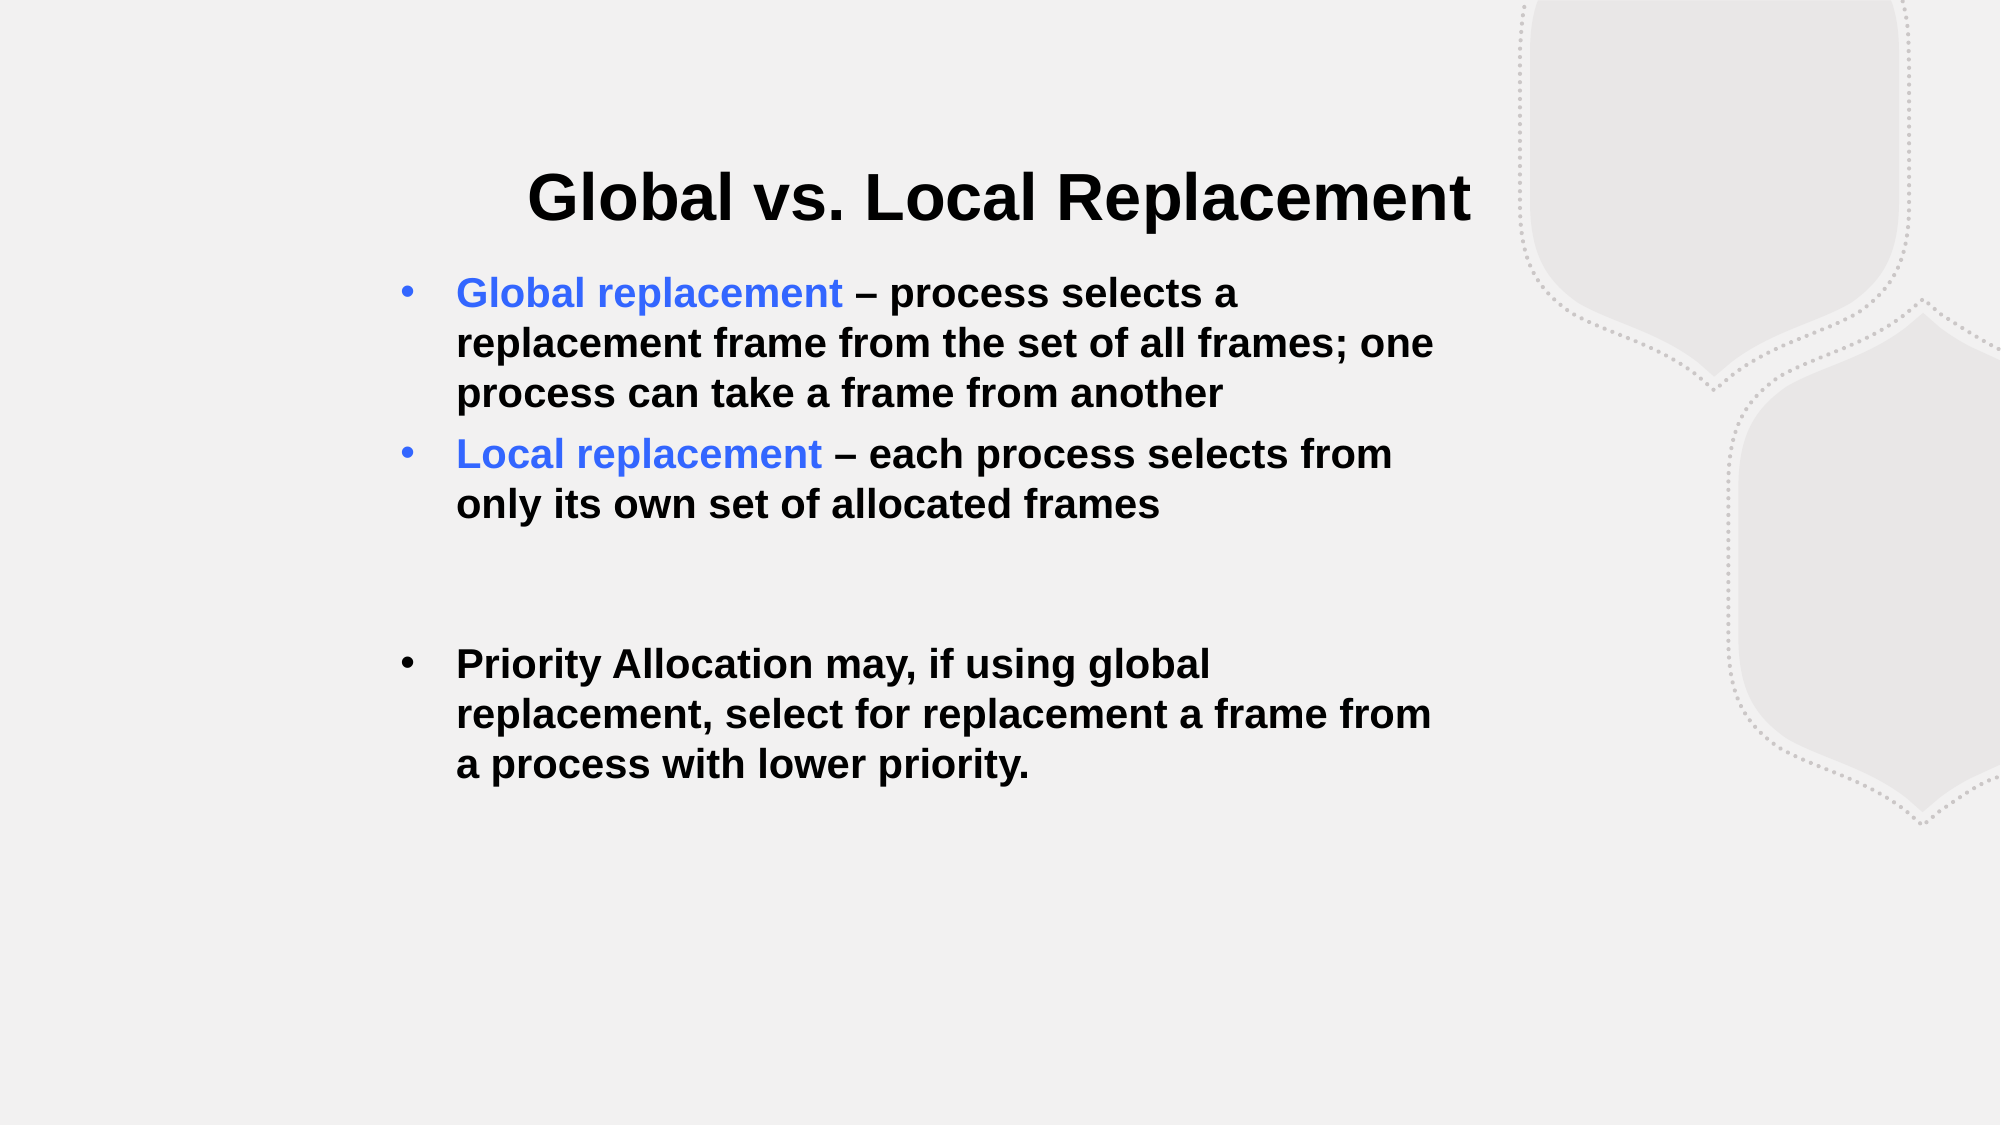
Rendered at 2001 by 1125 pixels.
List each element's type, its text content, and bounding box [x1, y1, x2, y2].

text_box Global replacement – process selects a replacement frame from the set of all frames; one process can take a frame from another Local replacement – each process selects from only its own set of allocated frames Priority Allocation may, if using global replacement, select for replacement a frame from a process with lower priority. [385, 258, 1460, 993]
text_box Global vs. Local Replacement [362, 99, 1638, 288]
